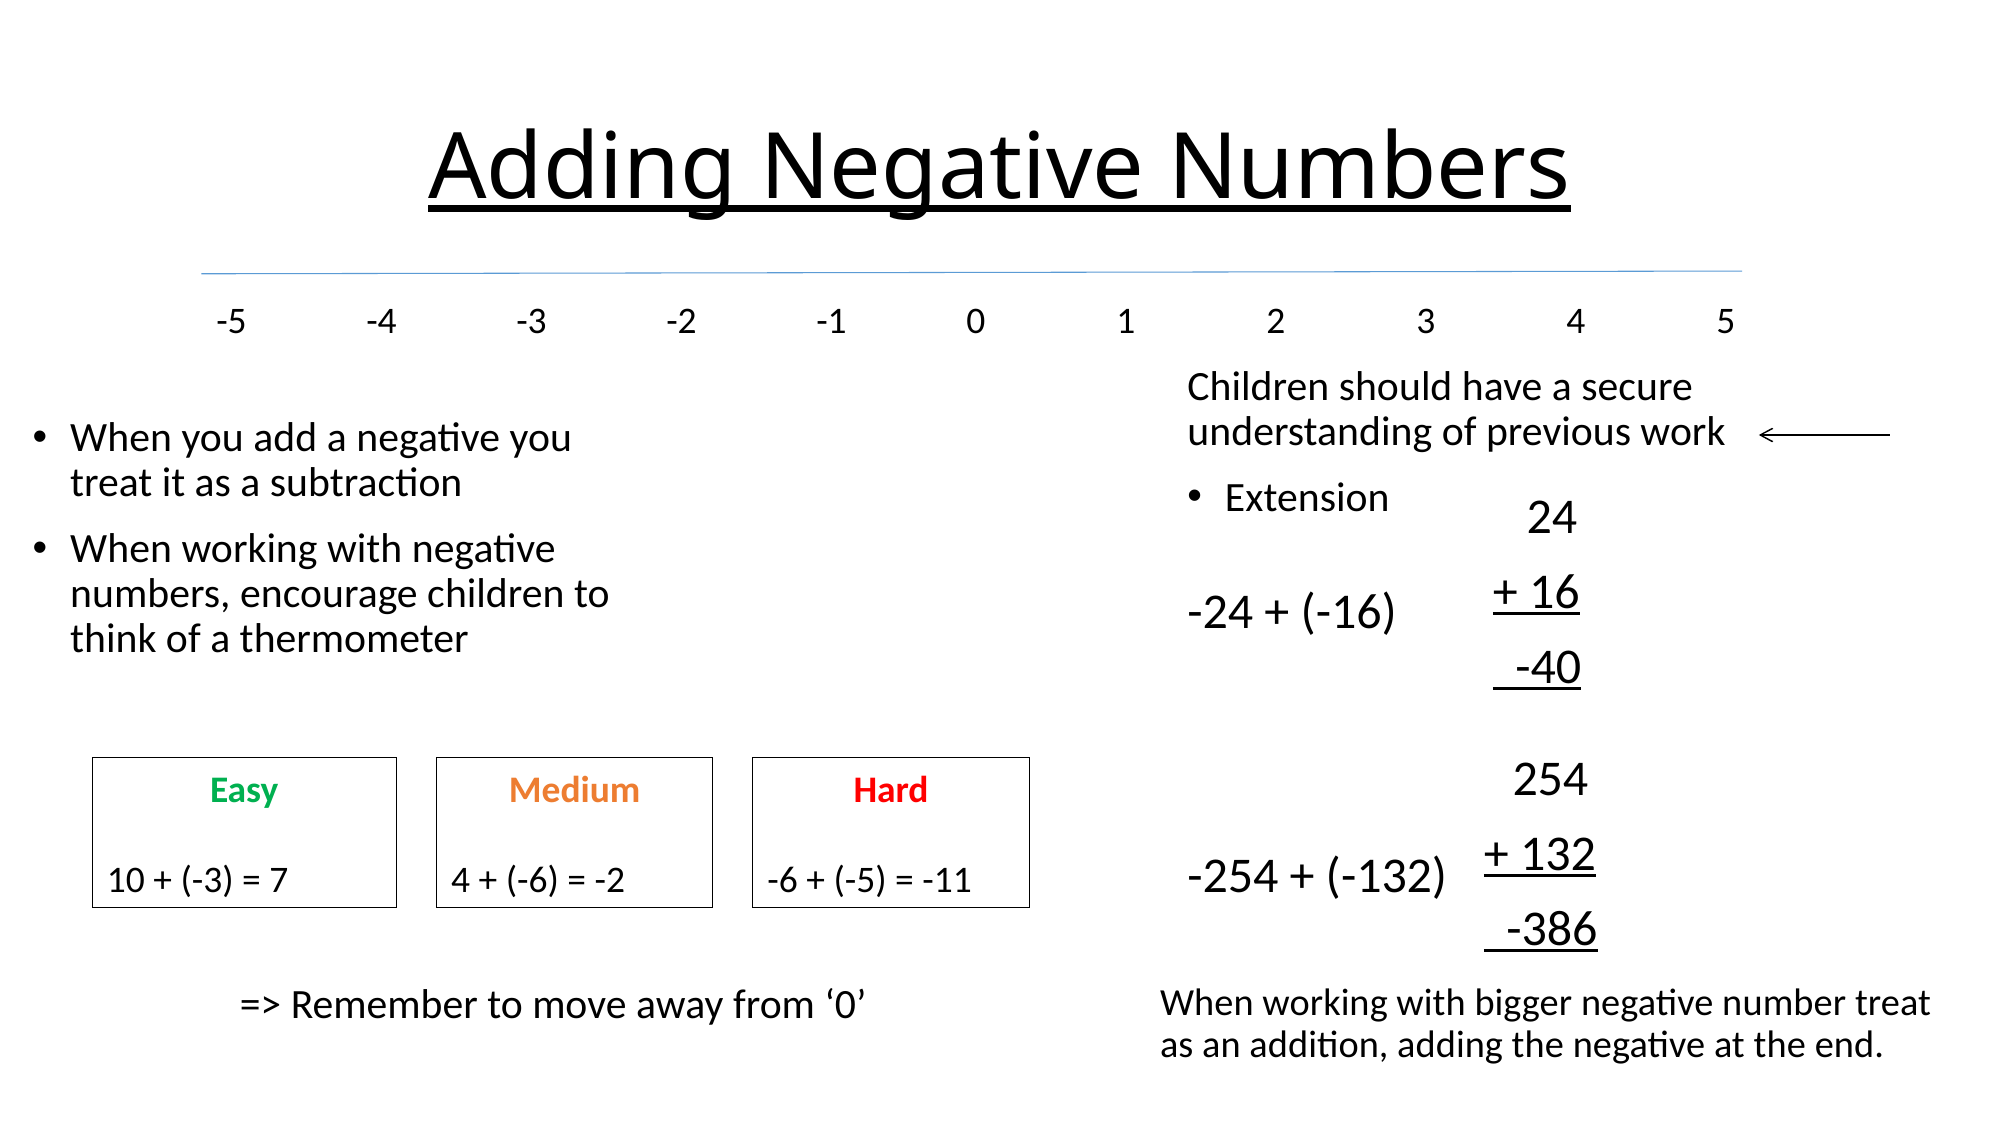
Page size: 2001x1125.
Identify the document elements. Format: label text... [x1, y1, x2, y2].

text_box 254 + 132 -386 [1468, 744, 1615, 975]
text_box Hard -6 + (-5) = -11 [752, 757, 1030, 908]
text_box Children should have a secure understanding of previous work Extension -24 + (-16) -254 + (-132) [1172, 357, 1759, 975]
text_box Medium 4 + (-6) = -2 [436, 757, 713, 908]
title Adding Negative Numbers [137, 59, 1863, 278]
text_box 24 + 16 -40 [1477, 483, 1624, 745]
text_box [137, 975, 778, 1125]
text_box -5 -4 -3 -2 -1 0 1 2 3 4 5 [201, 288, 1768, 394]
list When you add a negative you treat it as a subtraction When working with negative numbers, encourage children to think of a thermometer [17, 408, 658, 774]
text_box => Remember to move away from ‘0’ [224, 975, 926, 1075]
text_box When working with bigger negative number treat as an addition, adding the negative at the end. [1144, 975, 1979, 1084]
text_box Easy 10 + (-3) = 7 [92, 757, 397, 908]
